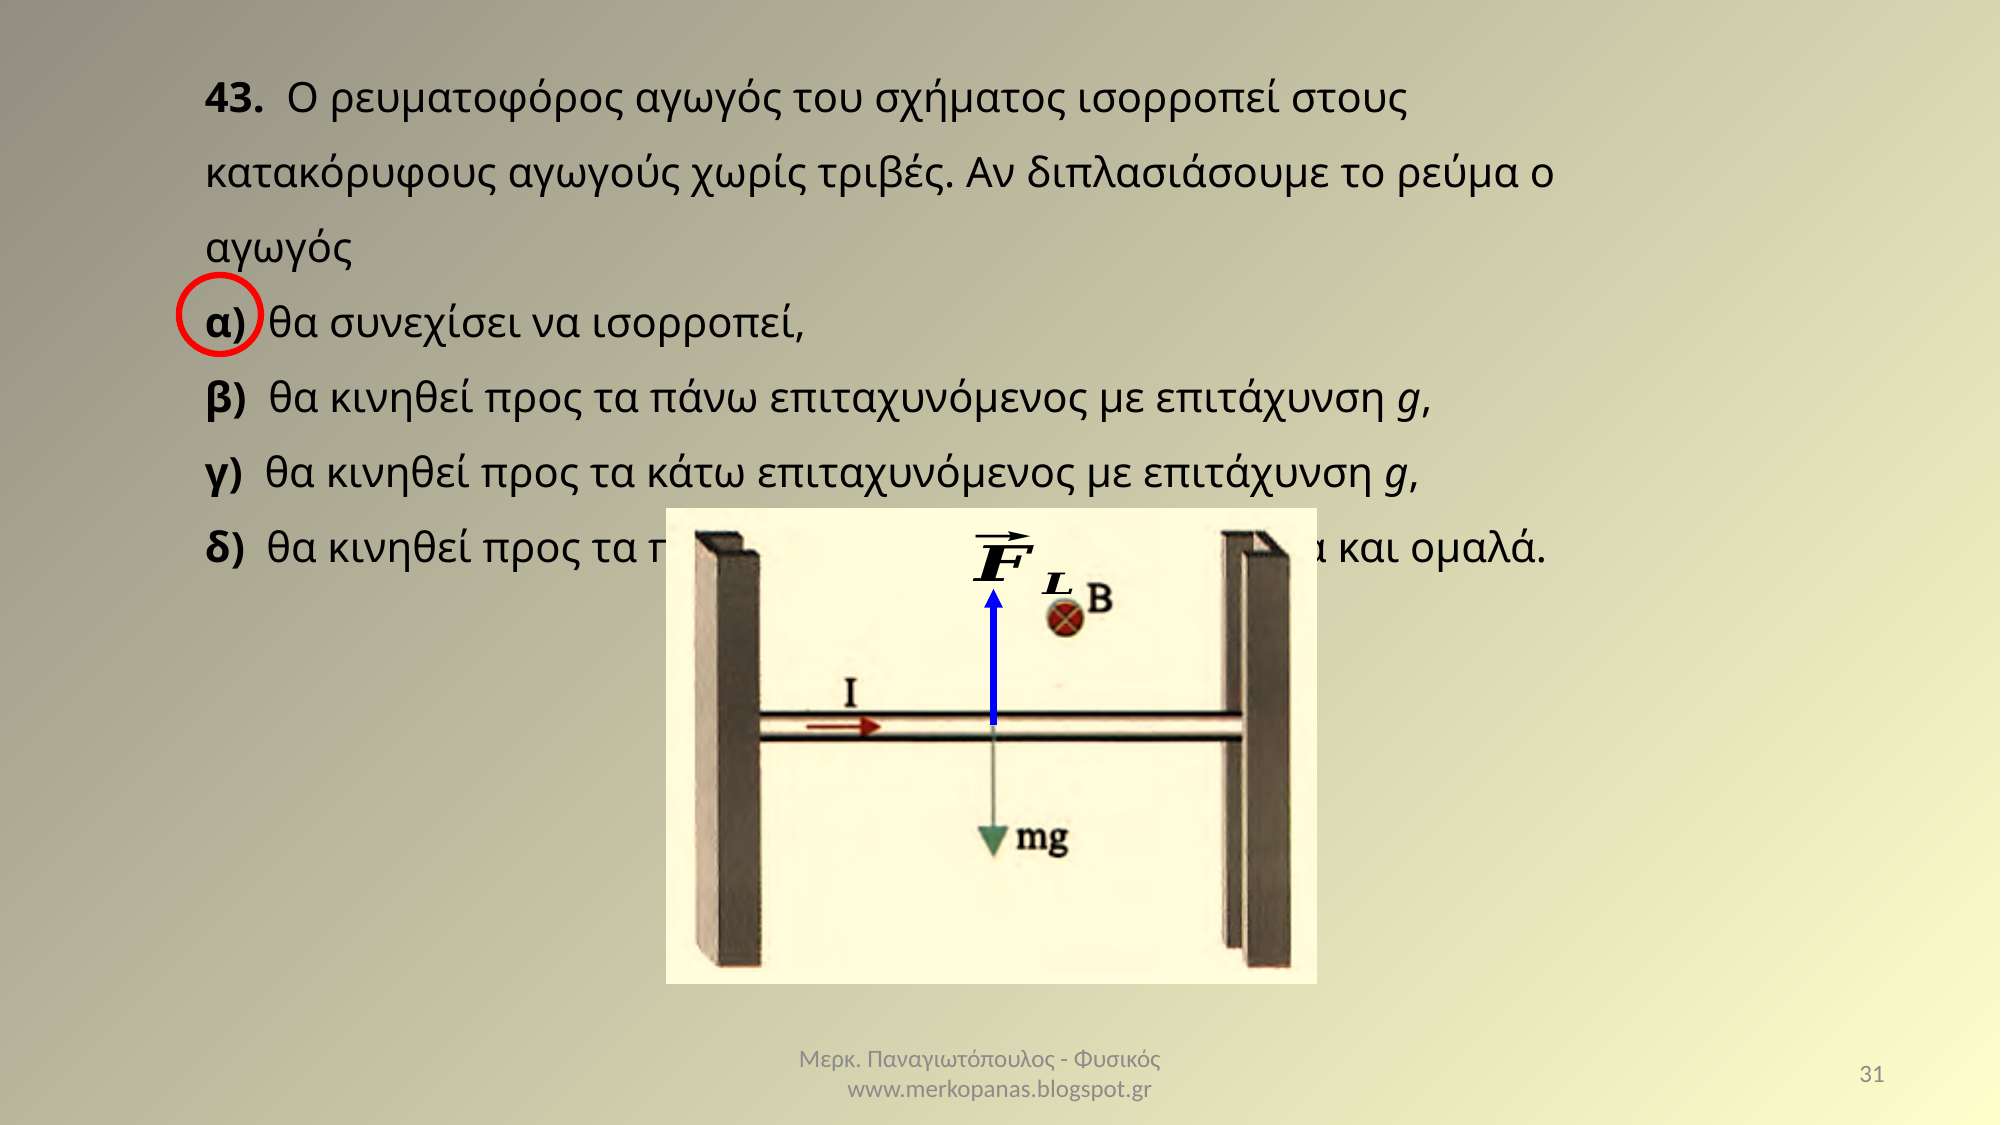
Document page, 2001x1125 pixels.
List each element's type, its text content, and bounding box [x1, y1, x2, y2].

slide_number 31 [1433, 1042, 1900, 1103]
text_box [176, 291, 184, 338]
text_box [190, 38, 1651, 984]
footer Μερκ. Παναγιωτόπουλος - Φυσικός www.merkopanas.blogspot.gr [683, 1042, 1317, 1103]
